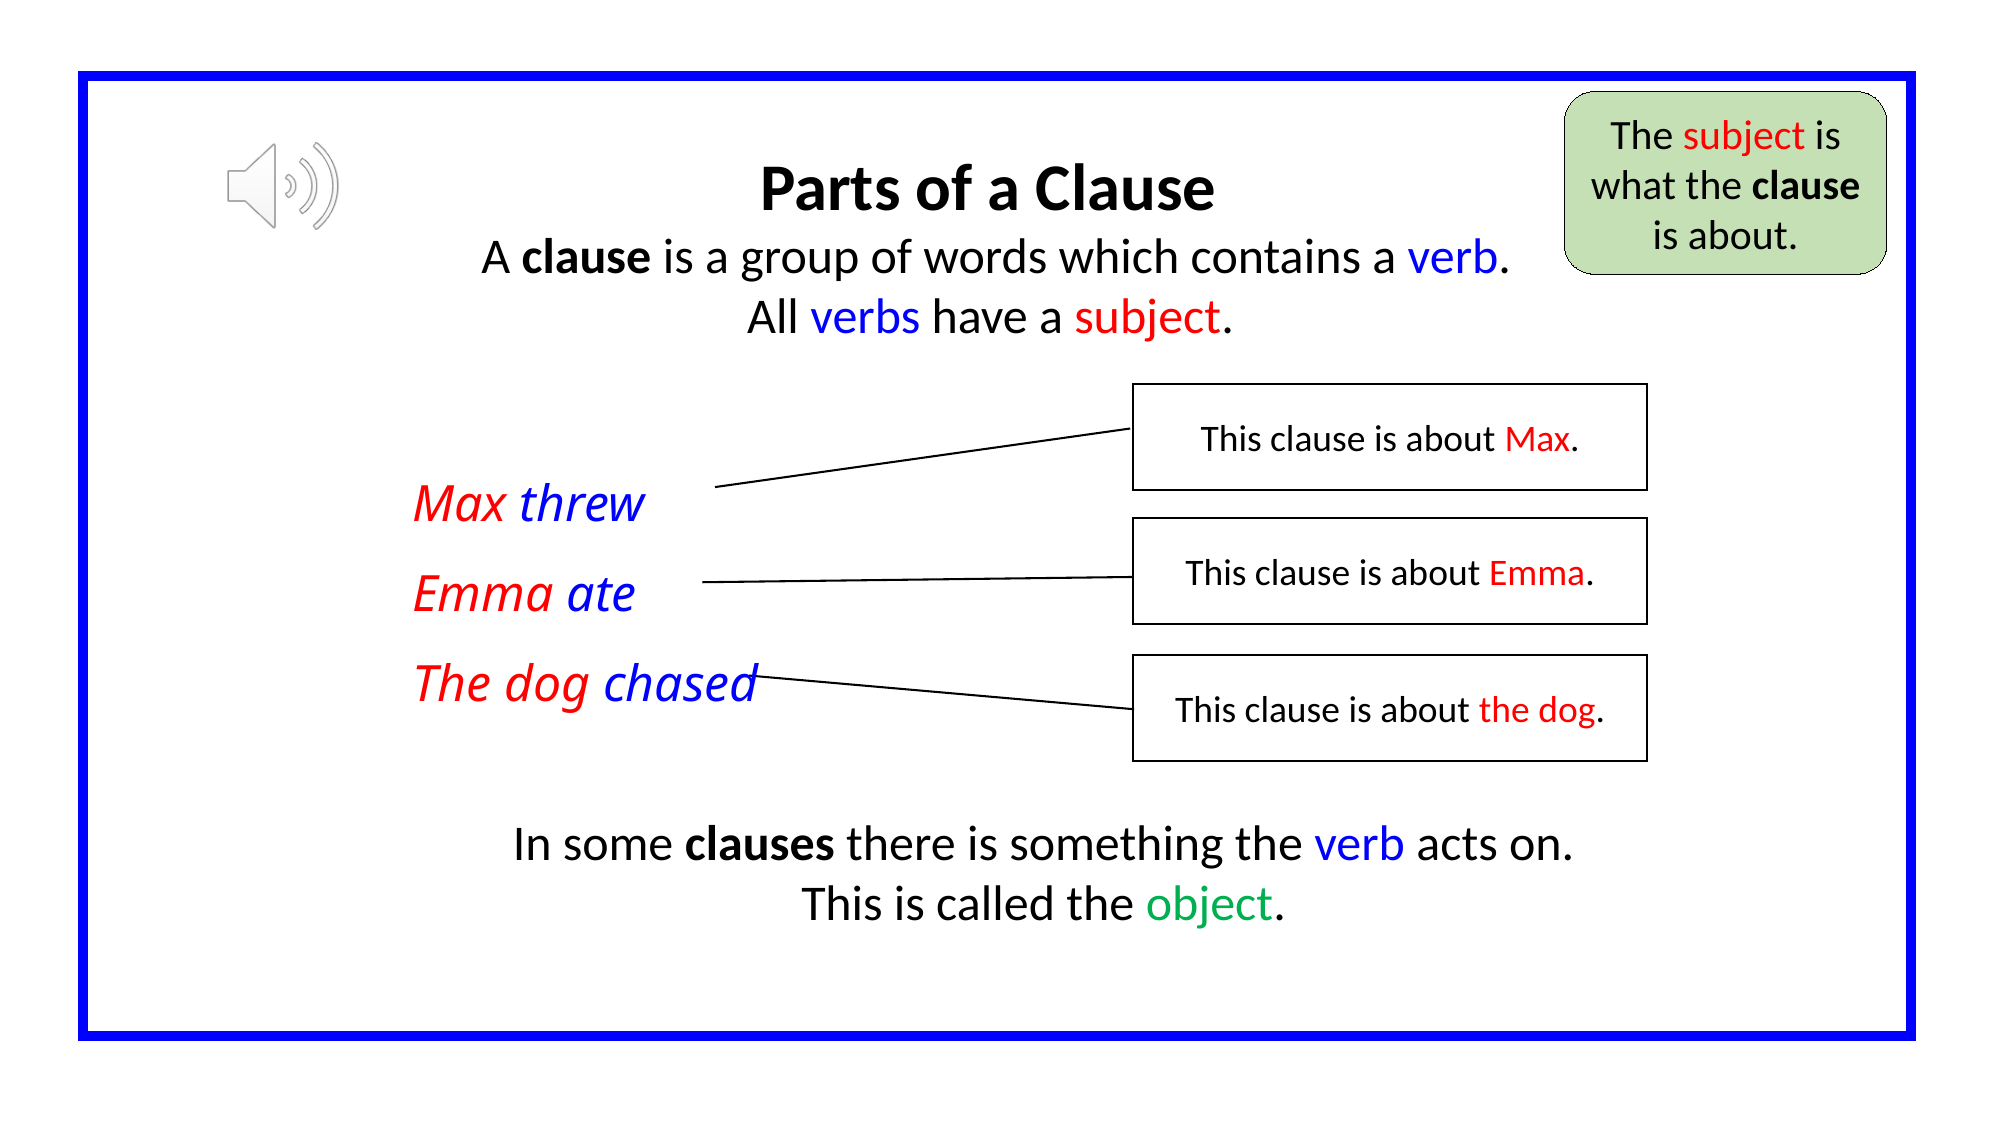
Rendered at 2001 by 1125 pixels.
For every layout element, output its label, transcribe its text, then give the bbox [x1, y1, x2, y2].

text_box This clause is about Max. [848, 427, 1131, 470]
text_box Max threw Emma ate The dog chased [397, 434, 848, 719]
text_box This clause is about the dog. [848, 654, 1648, 762]
text_box [82, 75, 1912, 1037]
text_box This clause is about Max. [1132, 383, 1648, 491]
text_box This clause is about Emma. [848, 517, 1648, 625]
picture [216, 119, 350, 253]
text_box The subject is what the clause is about. [1564, 91, 1887, 275]
text_box In some clauses there is something the verb acts on. This is called the object. [176, 802, 1911, 938]
